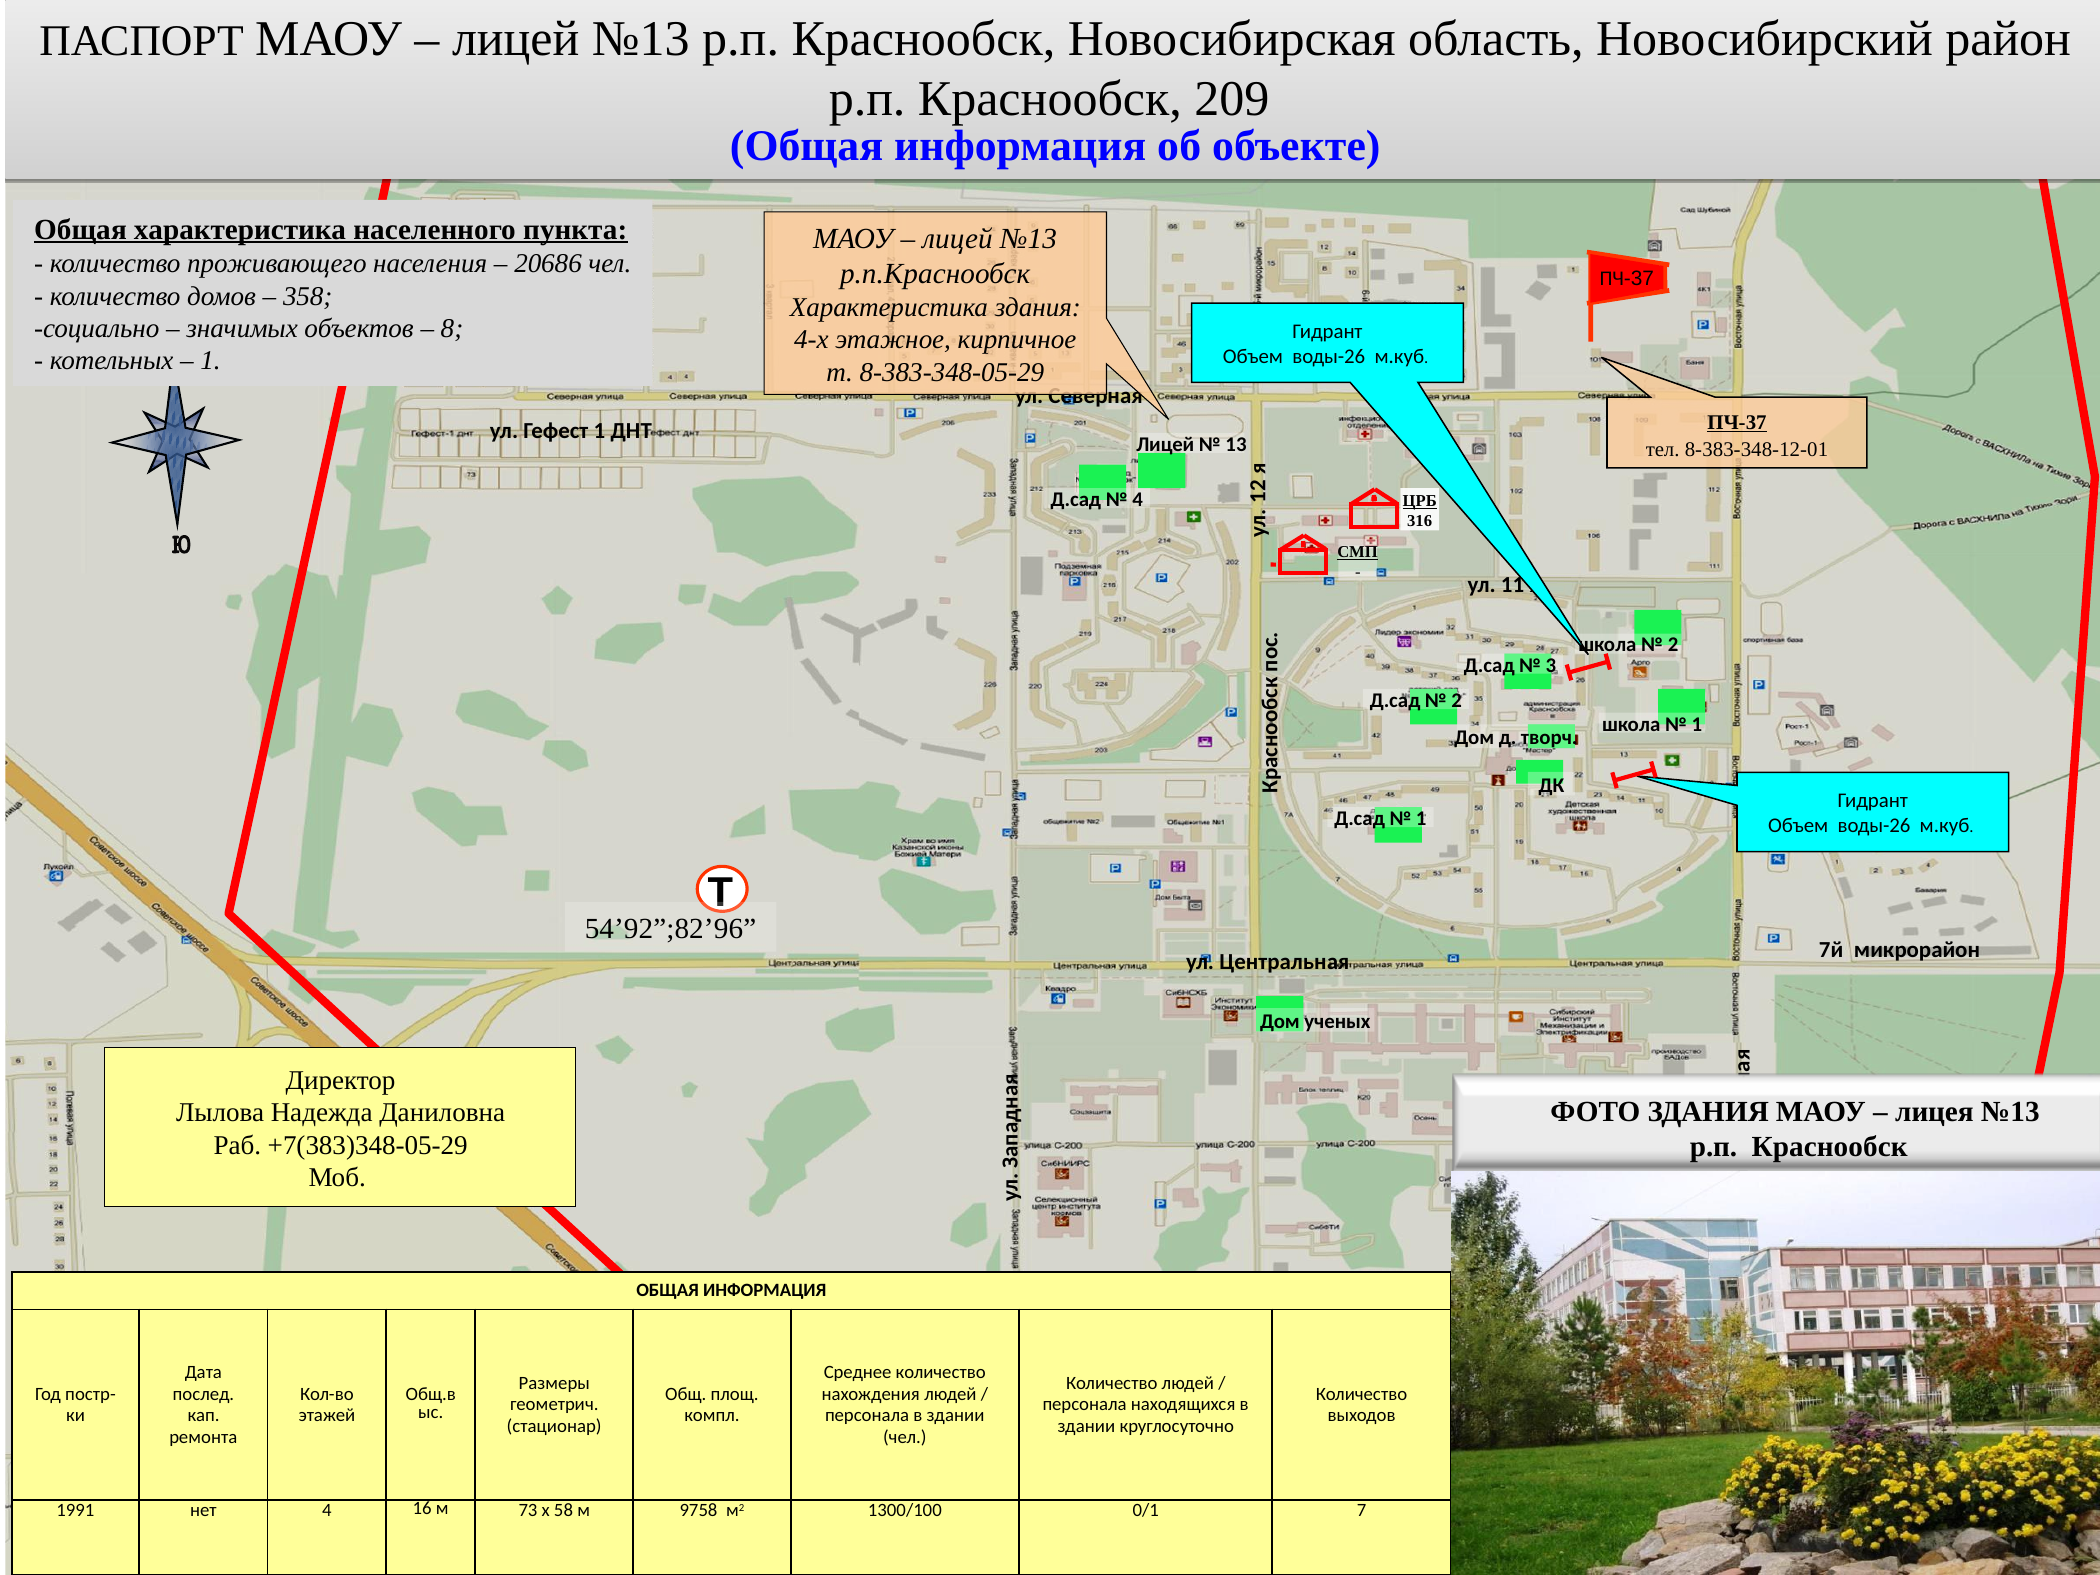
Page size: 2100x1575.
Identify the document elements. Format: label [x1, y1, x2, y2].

text_box [1613, 766, 1655, 784]
text_box [1567, 658, 1609, 676]
text_box [5, 0, 2100, 1575]
text_box [1450, 1072, 2100, 1170]
picture [1451, 1171, 2100, 1575]
